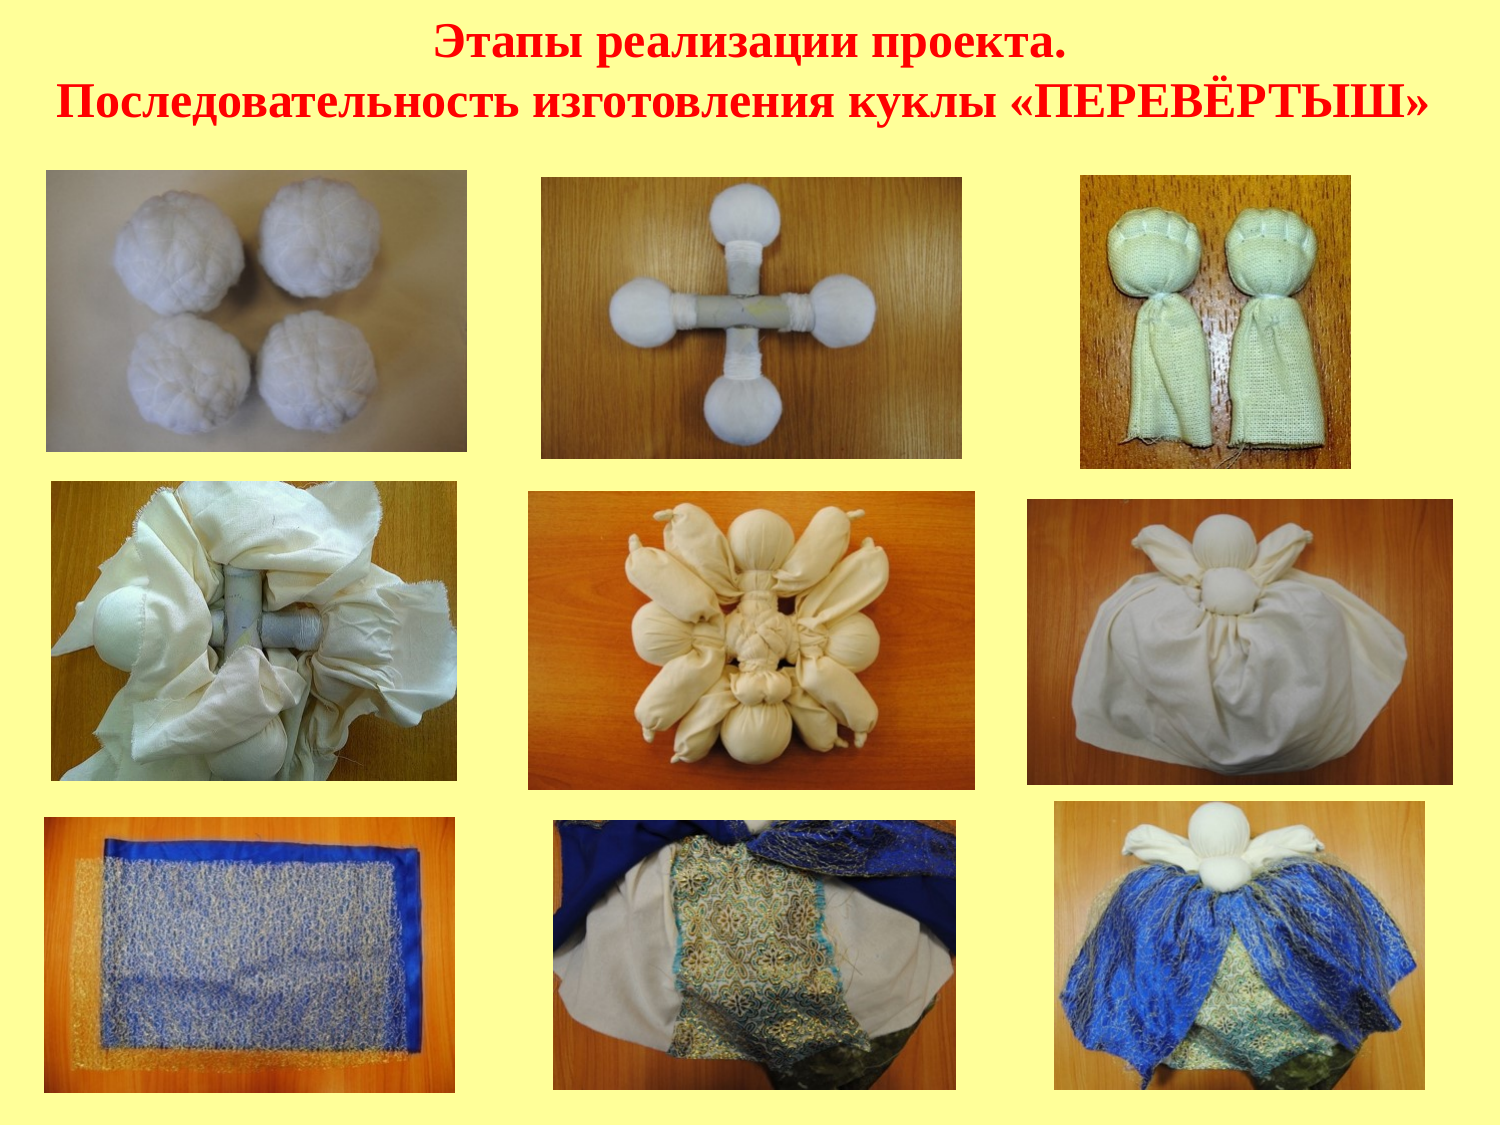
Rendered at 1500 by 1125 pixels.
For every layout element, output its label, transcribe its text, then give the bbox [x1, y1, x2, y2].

picture [1054, 801, 1426, 1090]
text_box Этапы реализации проекта. Последовательность изготовления куклы «ПЕРЕВЁРТЫШ» [0, 0, 1500, 135]
picture [1027, 499, 1453, 785]
picture [50, 481, 458, 782]
picture [46, 169, 468, 452]
picture [44, 817, 455, 1093]
picture [541, 177, 962, 460]
picture [1080, 174, 1351, 469]
picture [553, 820, 956, 1090]
picture [528, 490, 975, 790]
